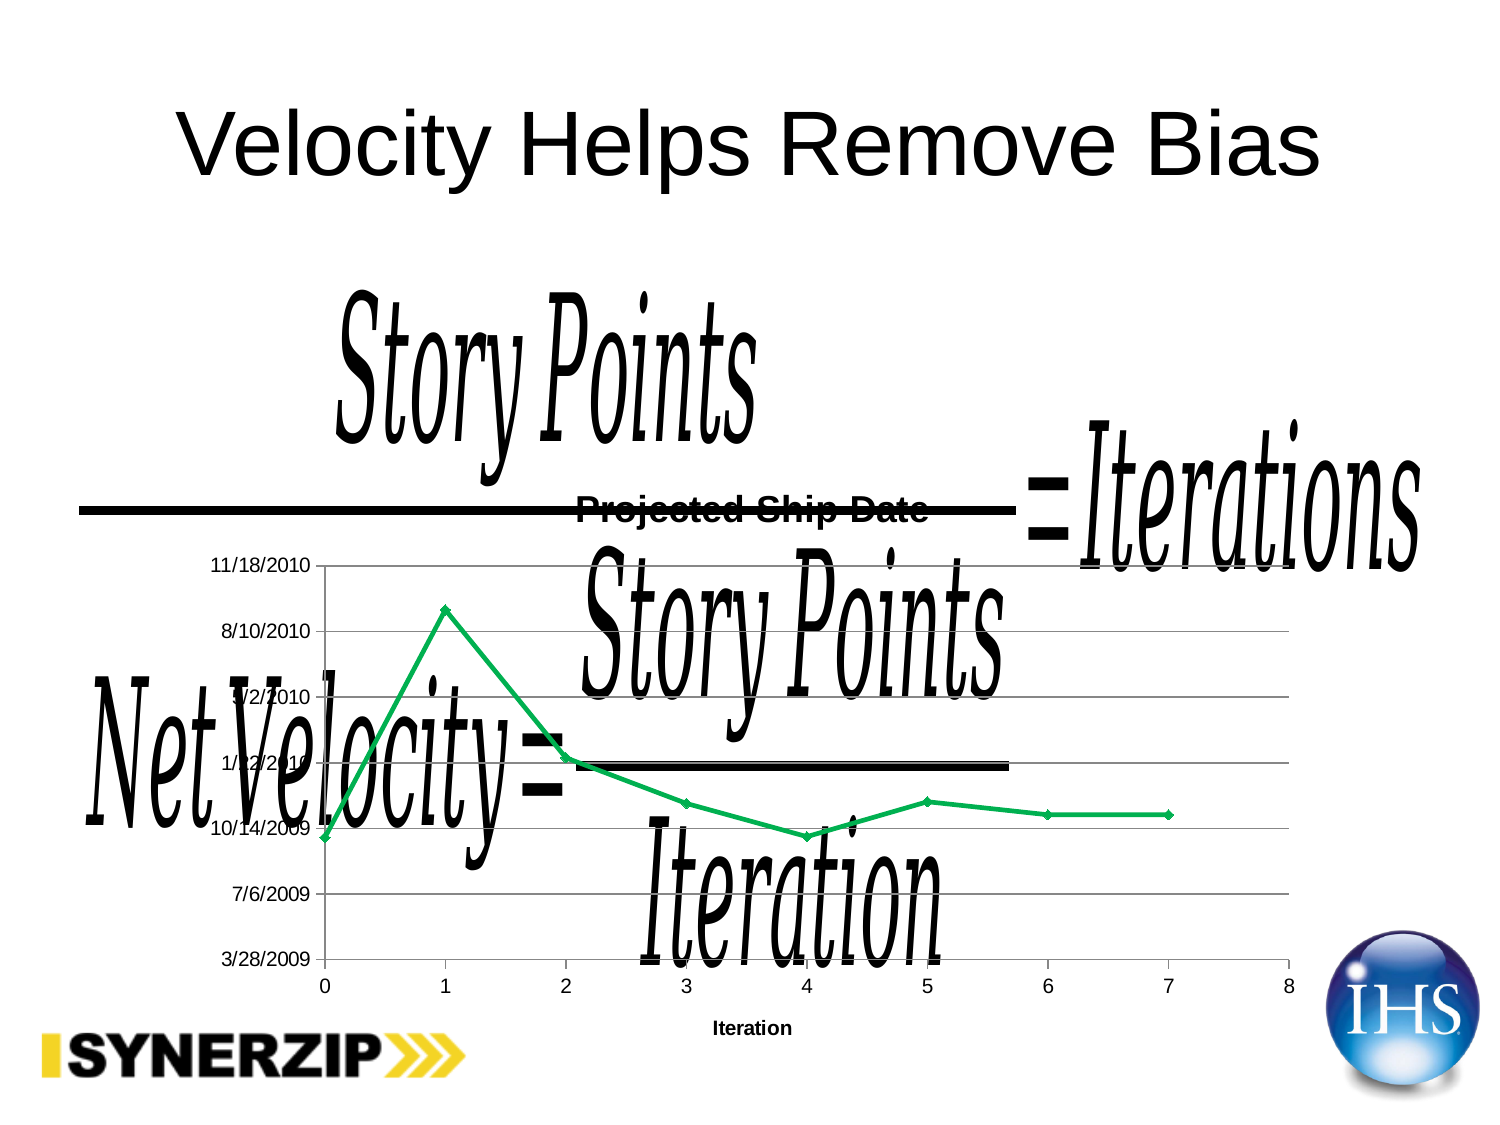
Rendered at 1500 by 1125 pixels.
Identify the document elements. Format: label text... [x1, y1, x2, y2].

title Velocity Helps Remove Bias [75, 45, 1425, 233]
picture [1324, 929, 1481, 1103]
picture [37, 1028, 468, 1085]
chart [187, 456, 1318, 1072]
